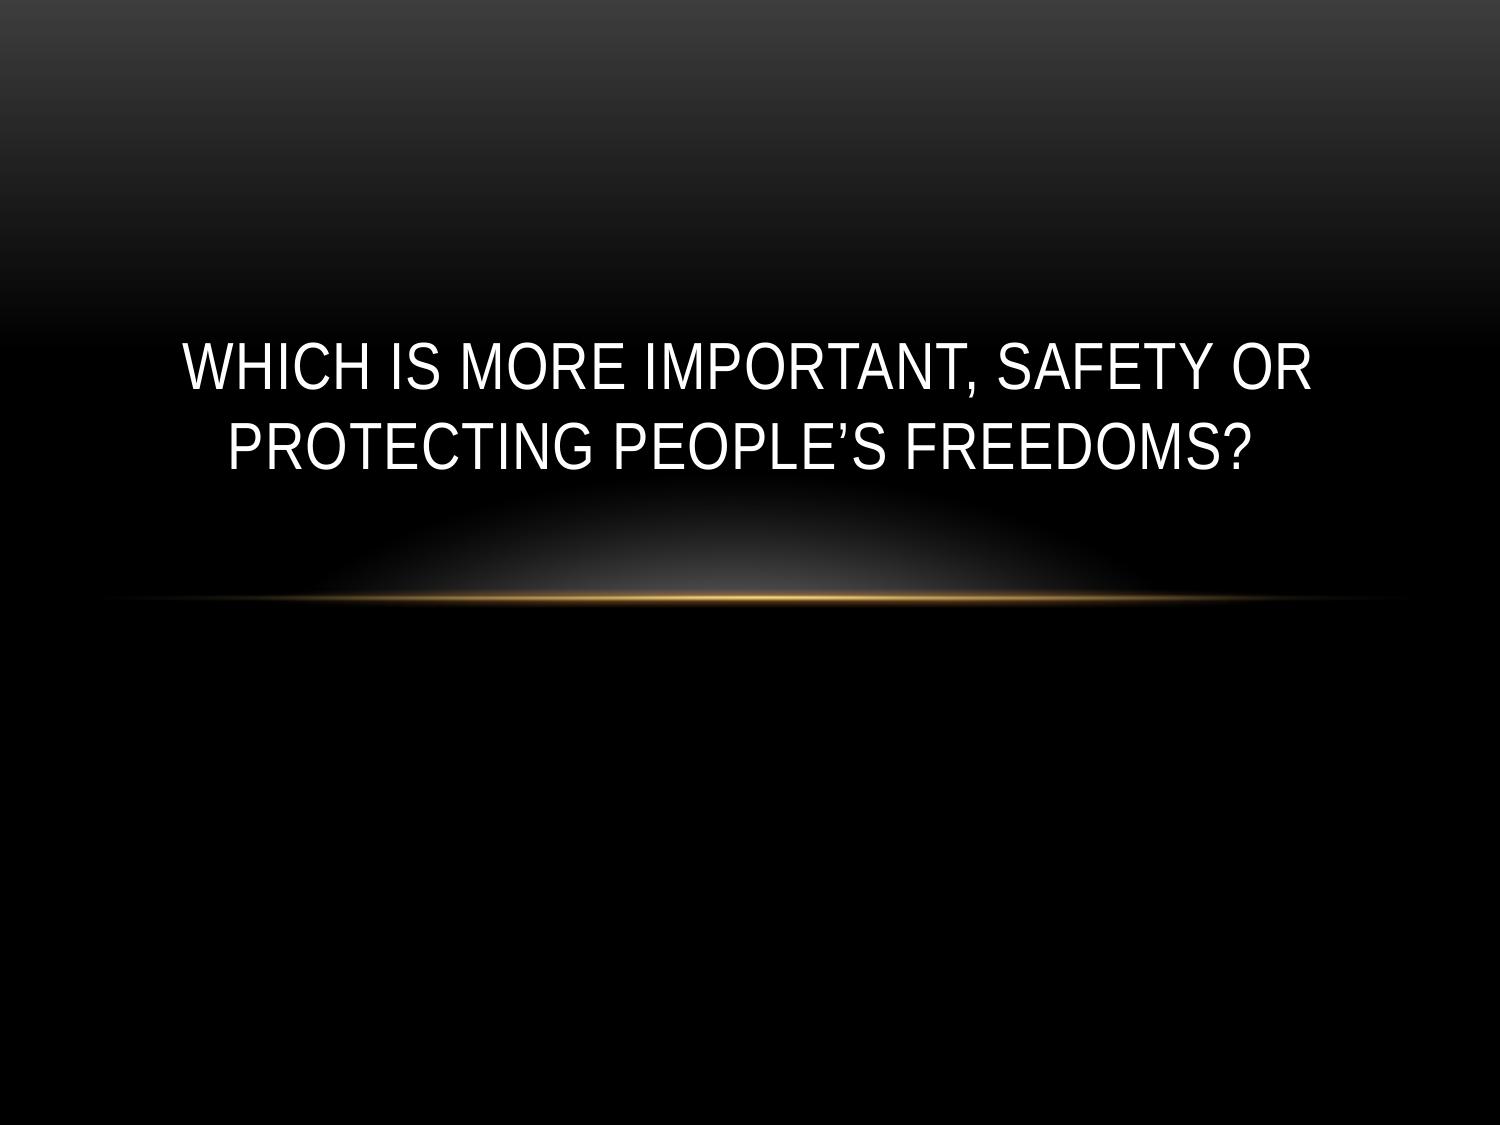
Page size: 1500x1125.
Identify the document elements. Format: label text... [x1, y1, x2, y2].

picture [0, 0, 1500, 750]
title Which is more important, safety or protecting people’s freedoms? [112, 329, 1388, 571]
